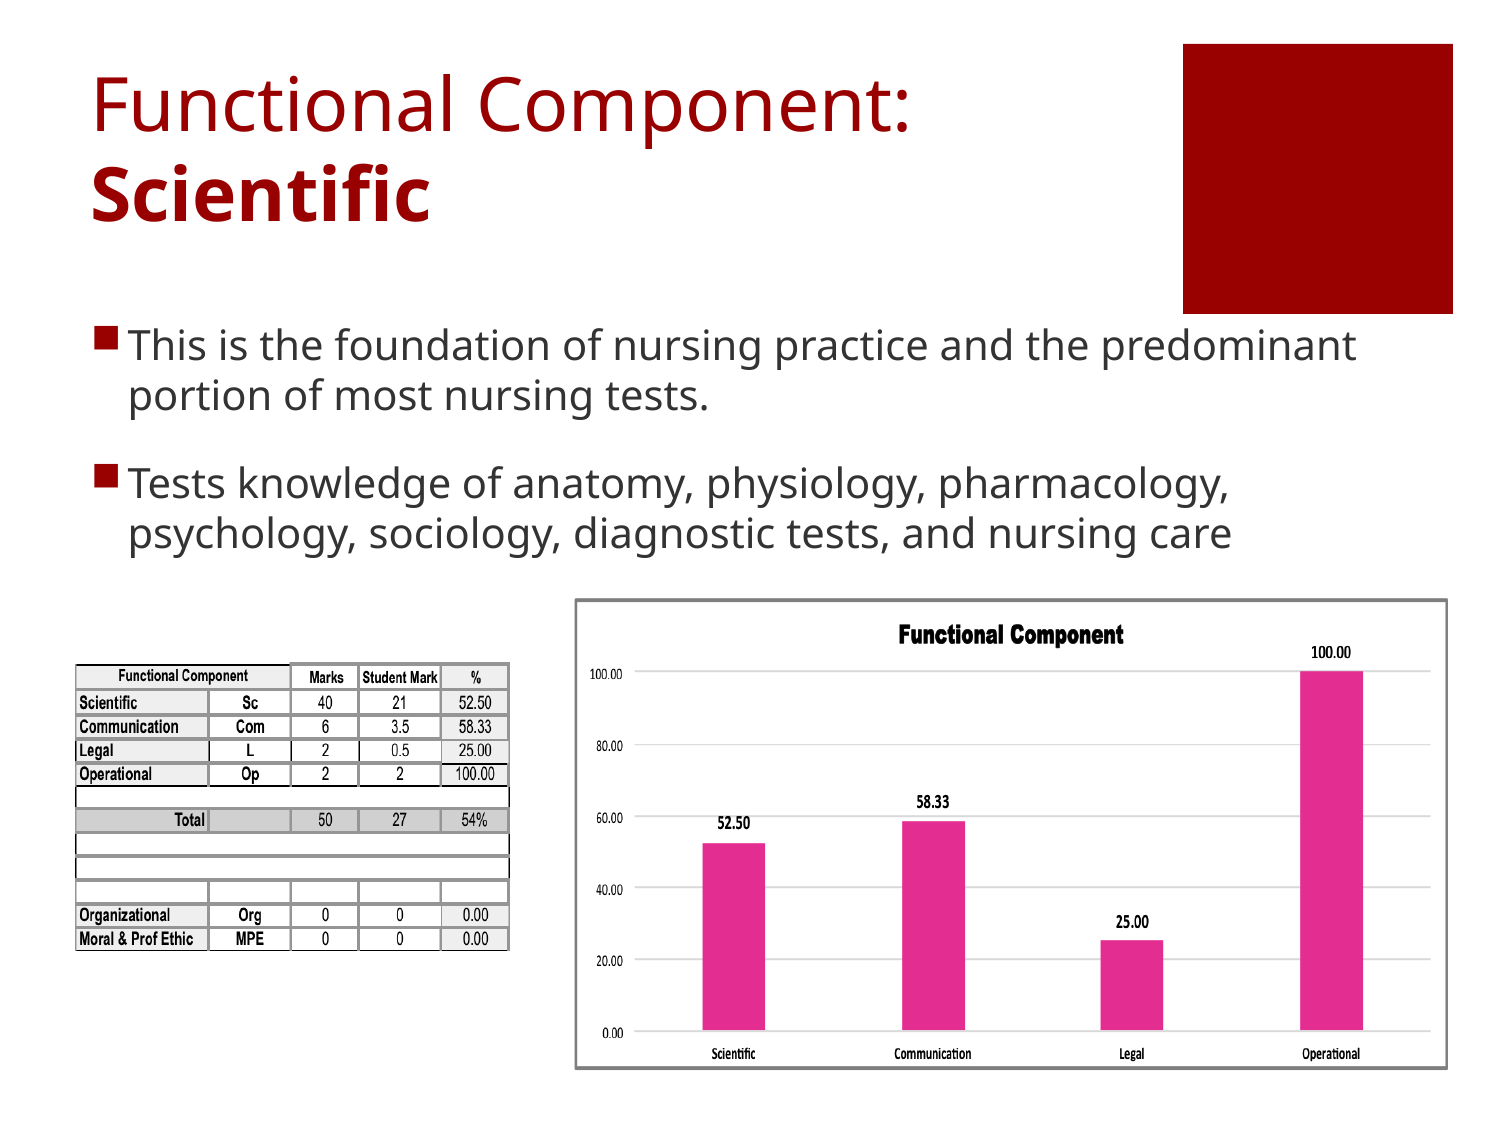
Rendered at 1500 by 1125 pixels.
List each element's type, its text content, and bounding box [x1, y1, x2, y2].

title Functional Component: Scientific [75, 56, 1143, 244]
picture [74, 591, 1457, 1093]
list This is the foundation of nursing practice and the predominant portion of most nursing tests. Tests knowledge of anatomy, physiology, pharmacology, psychology, sociology, diagnostic tests, and nursing care . [75, 311, 1457, 591]
